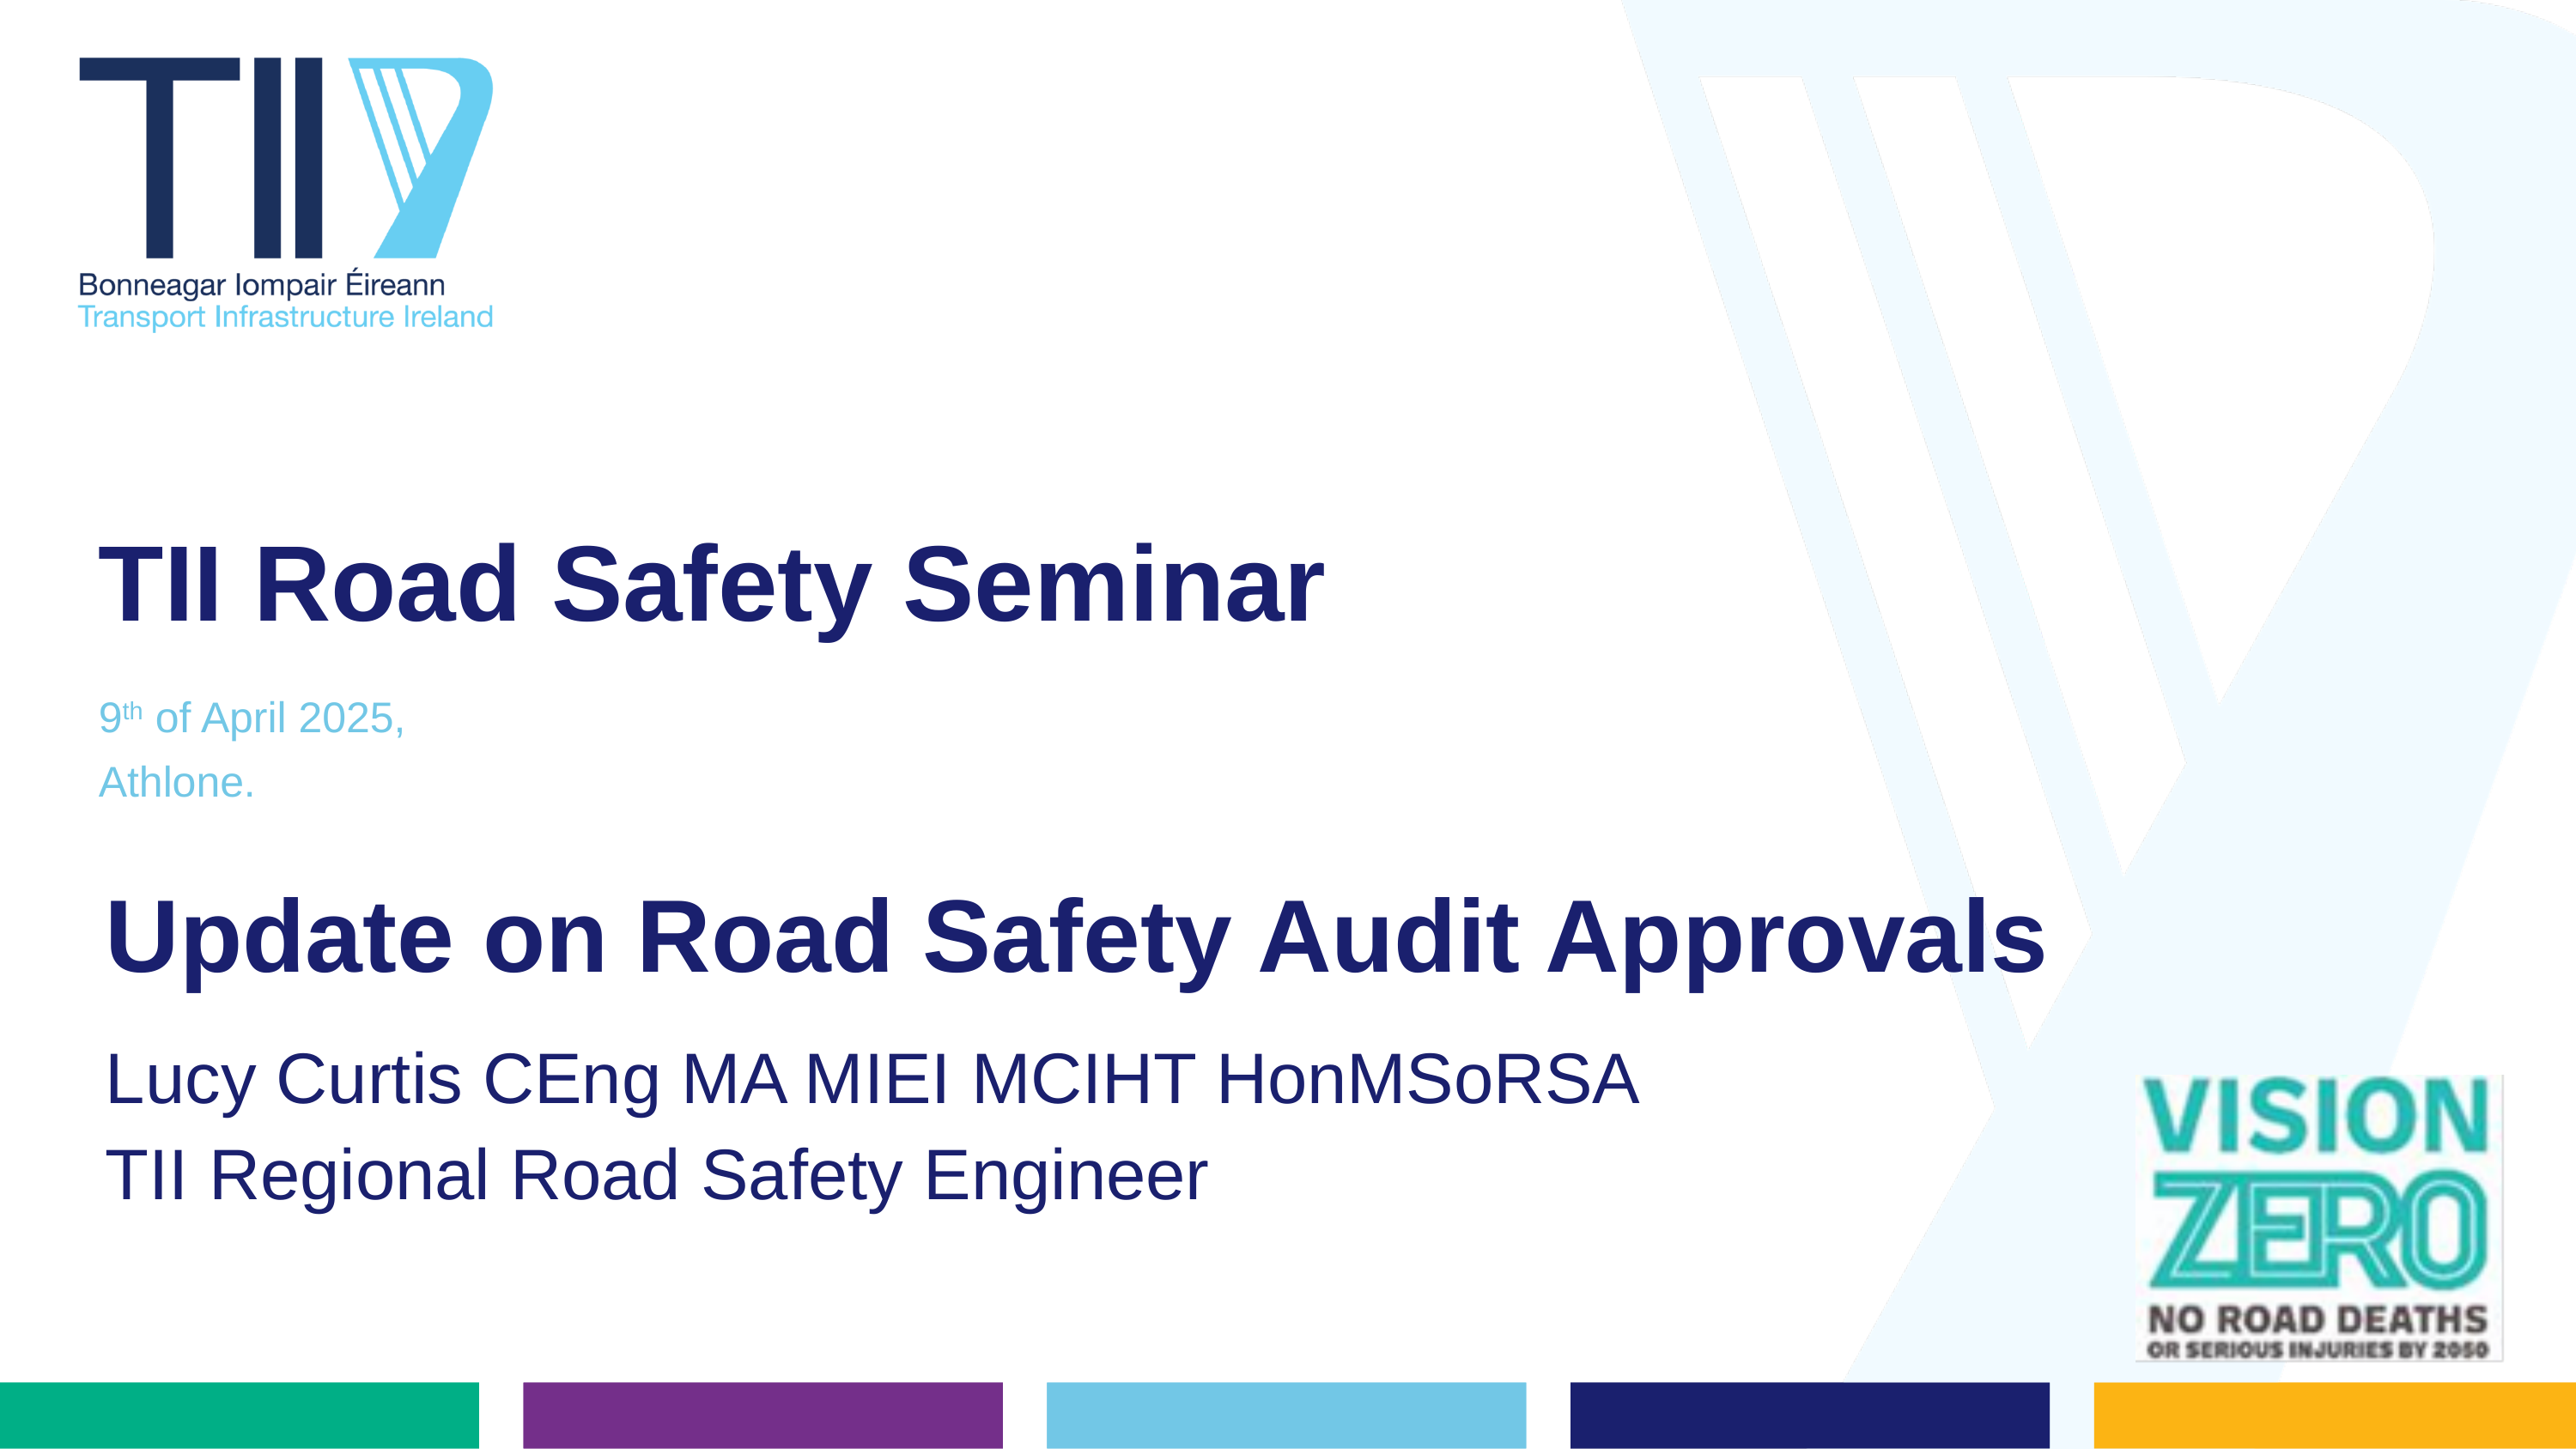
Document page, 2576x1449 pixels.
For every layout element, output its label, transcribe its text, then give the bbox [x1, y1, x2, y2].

text_box Update on Road Safety Audit Approvals [93, 864, 2136, 1001]
subtitle 9th of April 2025, Athlone. [85, 689, 2018, 827]
text_box Lucy Curtis CEng MA MIEI MCIHT HonMSoRSA TII Regional Road Safety Engineer [93, 1013, 2111, 1221]
picture [64, 48, 504, 342]
picture [1620, 0, 2576, 1449]
title TII Road Safety Seminar [85, 482, 1953, 652]
